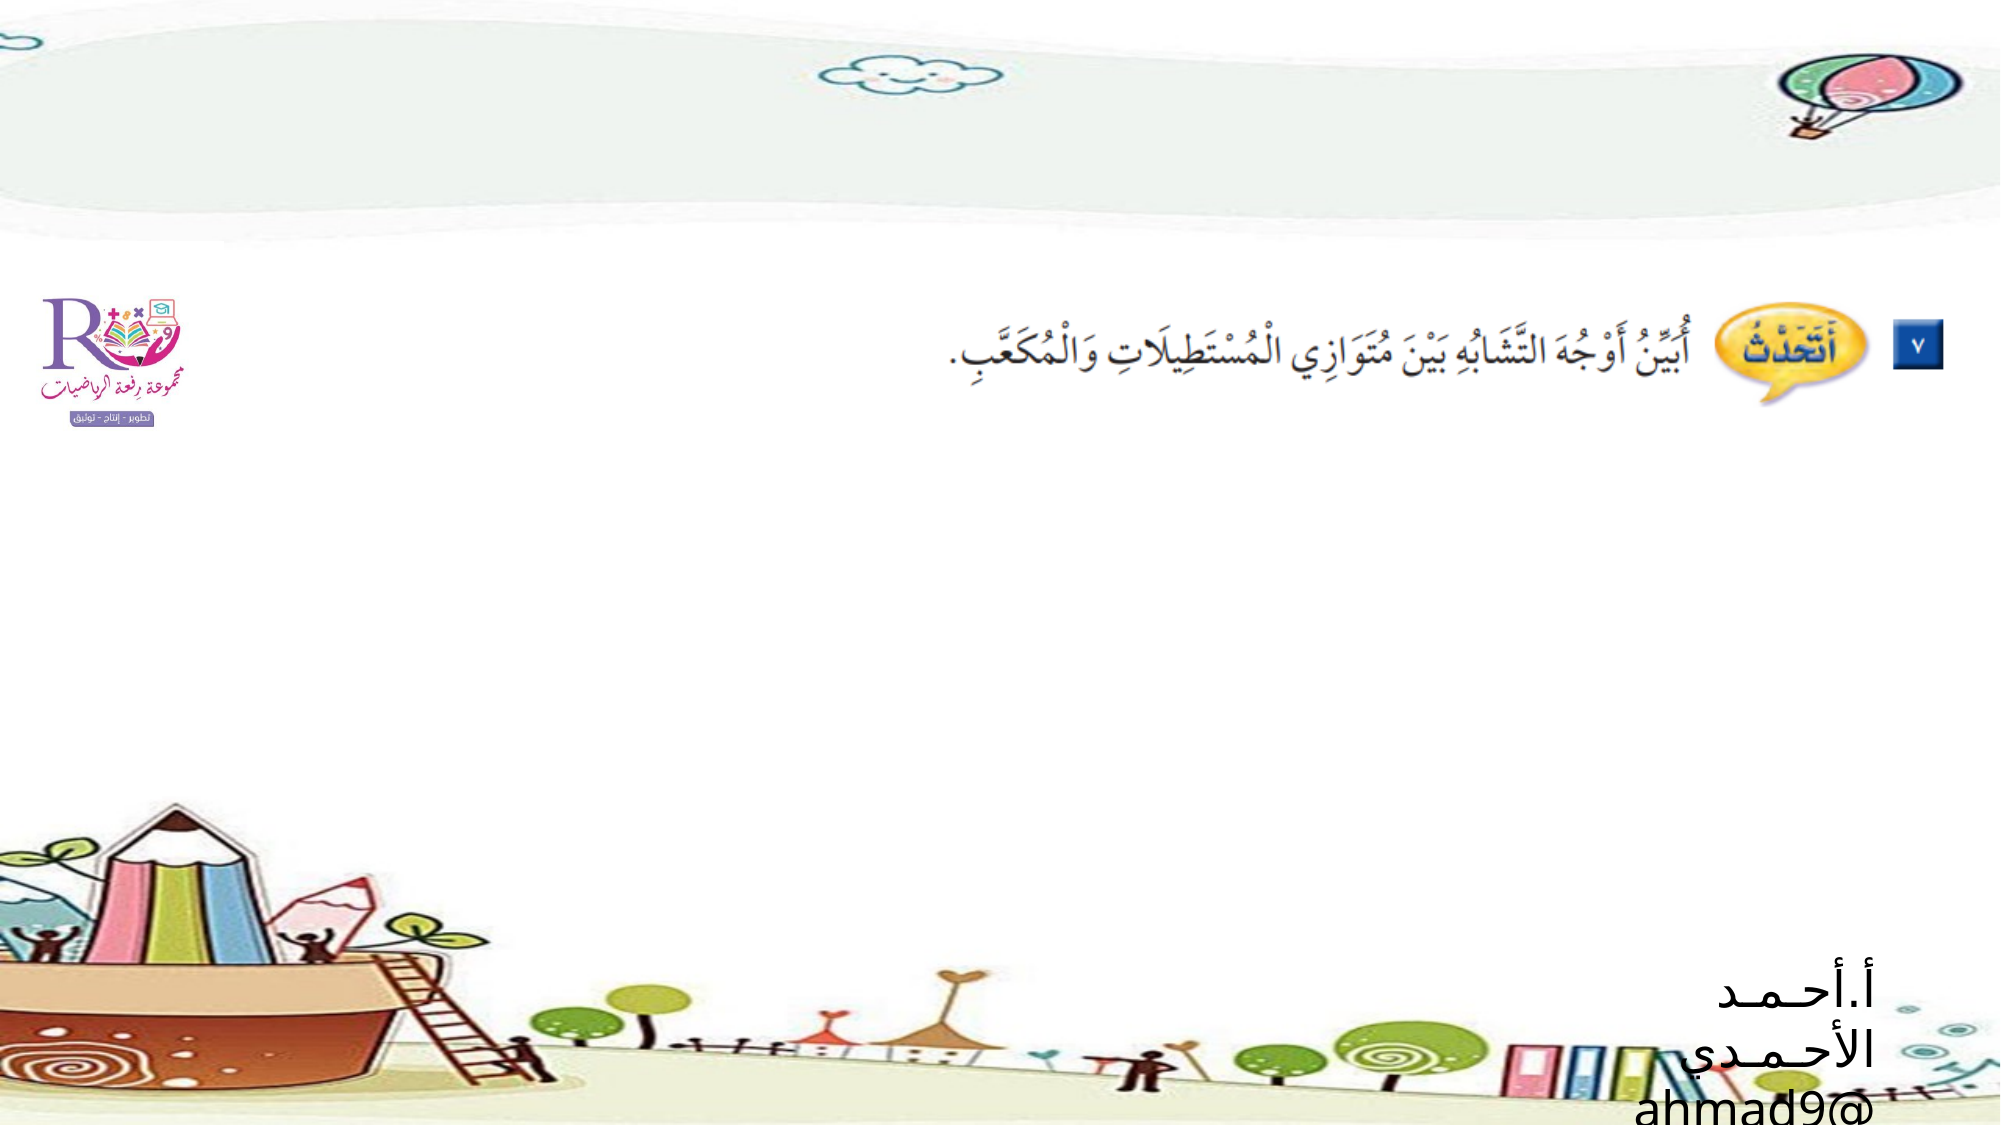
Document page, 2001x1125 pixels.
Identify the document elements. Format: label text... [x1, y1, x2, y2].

text_box أ.أحـمـد الأحـمـدي @ahmad9963 [1605, 950, 1892, 1125]
picture [0, 0, 2001, 1125]
